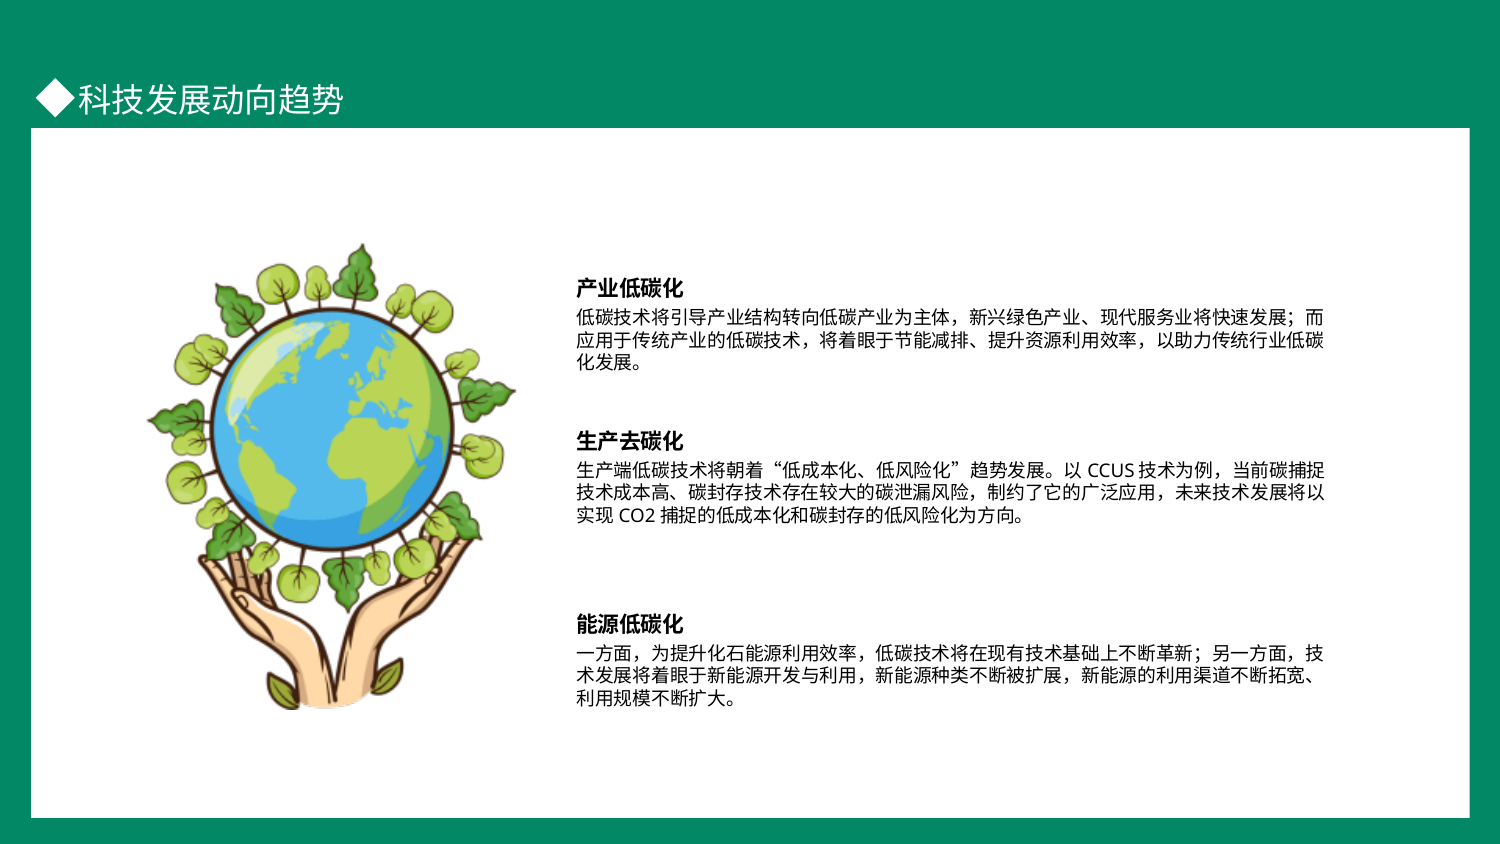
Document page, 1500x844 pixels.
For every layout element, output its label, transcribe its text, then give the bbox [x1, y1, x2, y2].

text_box 生产去碳化 生产端低碳技术将朝着“低成本化、低风险化”趋势发展。以CCUS技术为例，当前碳捕捉技术成本高、碳封存技术存在较大的碳泄漏风险，制约了它的广泛应用，未来技术发展将以实现CO2捕捉的低成本化和碳封存的低风险化为方向。 [575, 420, 1337, 527]
text_box 能源低碳化 一方面，为提升化石能源利用效率，低碳技术将在现有技术基础上不断革新；另一方面，技术发展将着眼于新能源开发与利用，新能源种类不断被扩展，新能源的利用渠道不断拓宽、 利用规模不断扩大。 [574, 603, 1325, 709]
picture [124, 236, 538, 710]
text_box 产业低碳化 低碳技术将引导产业结构转向低碳产业为主体，新兴绿色产业、现代服务业将快速发展；而应用于传统产业的低碳技术，将着眼于节能减排、提升资源利用效率，以助力传统行业低碳化发展。 [574, 267, 1325, 374]
